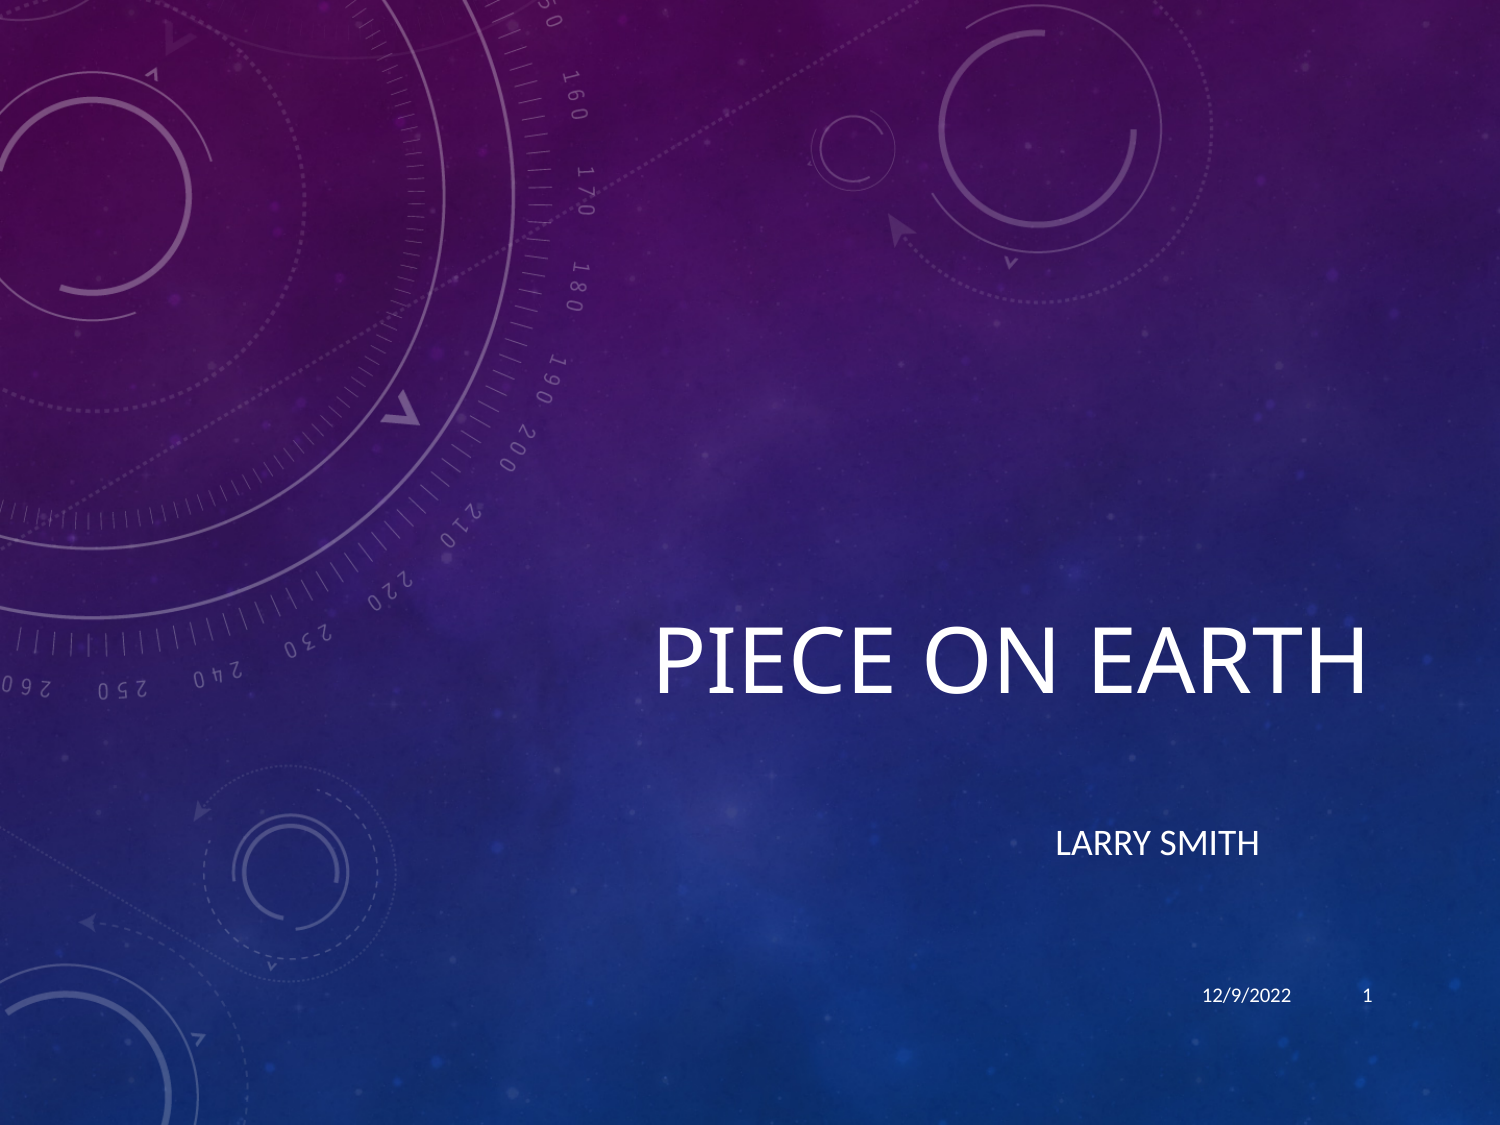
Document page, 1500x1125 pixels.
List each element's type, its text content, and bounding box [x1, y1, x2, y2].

subtitle Larry Smith [225, 546, 1275, 1013]
slide_number 1 [1318, 963, 1388, 1025]
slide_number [1107, 963, 1307, 1025]
picture [0, 0, 1500, 1125]
title Piece on earth [450, 322, 1388, 720]
